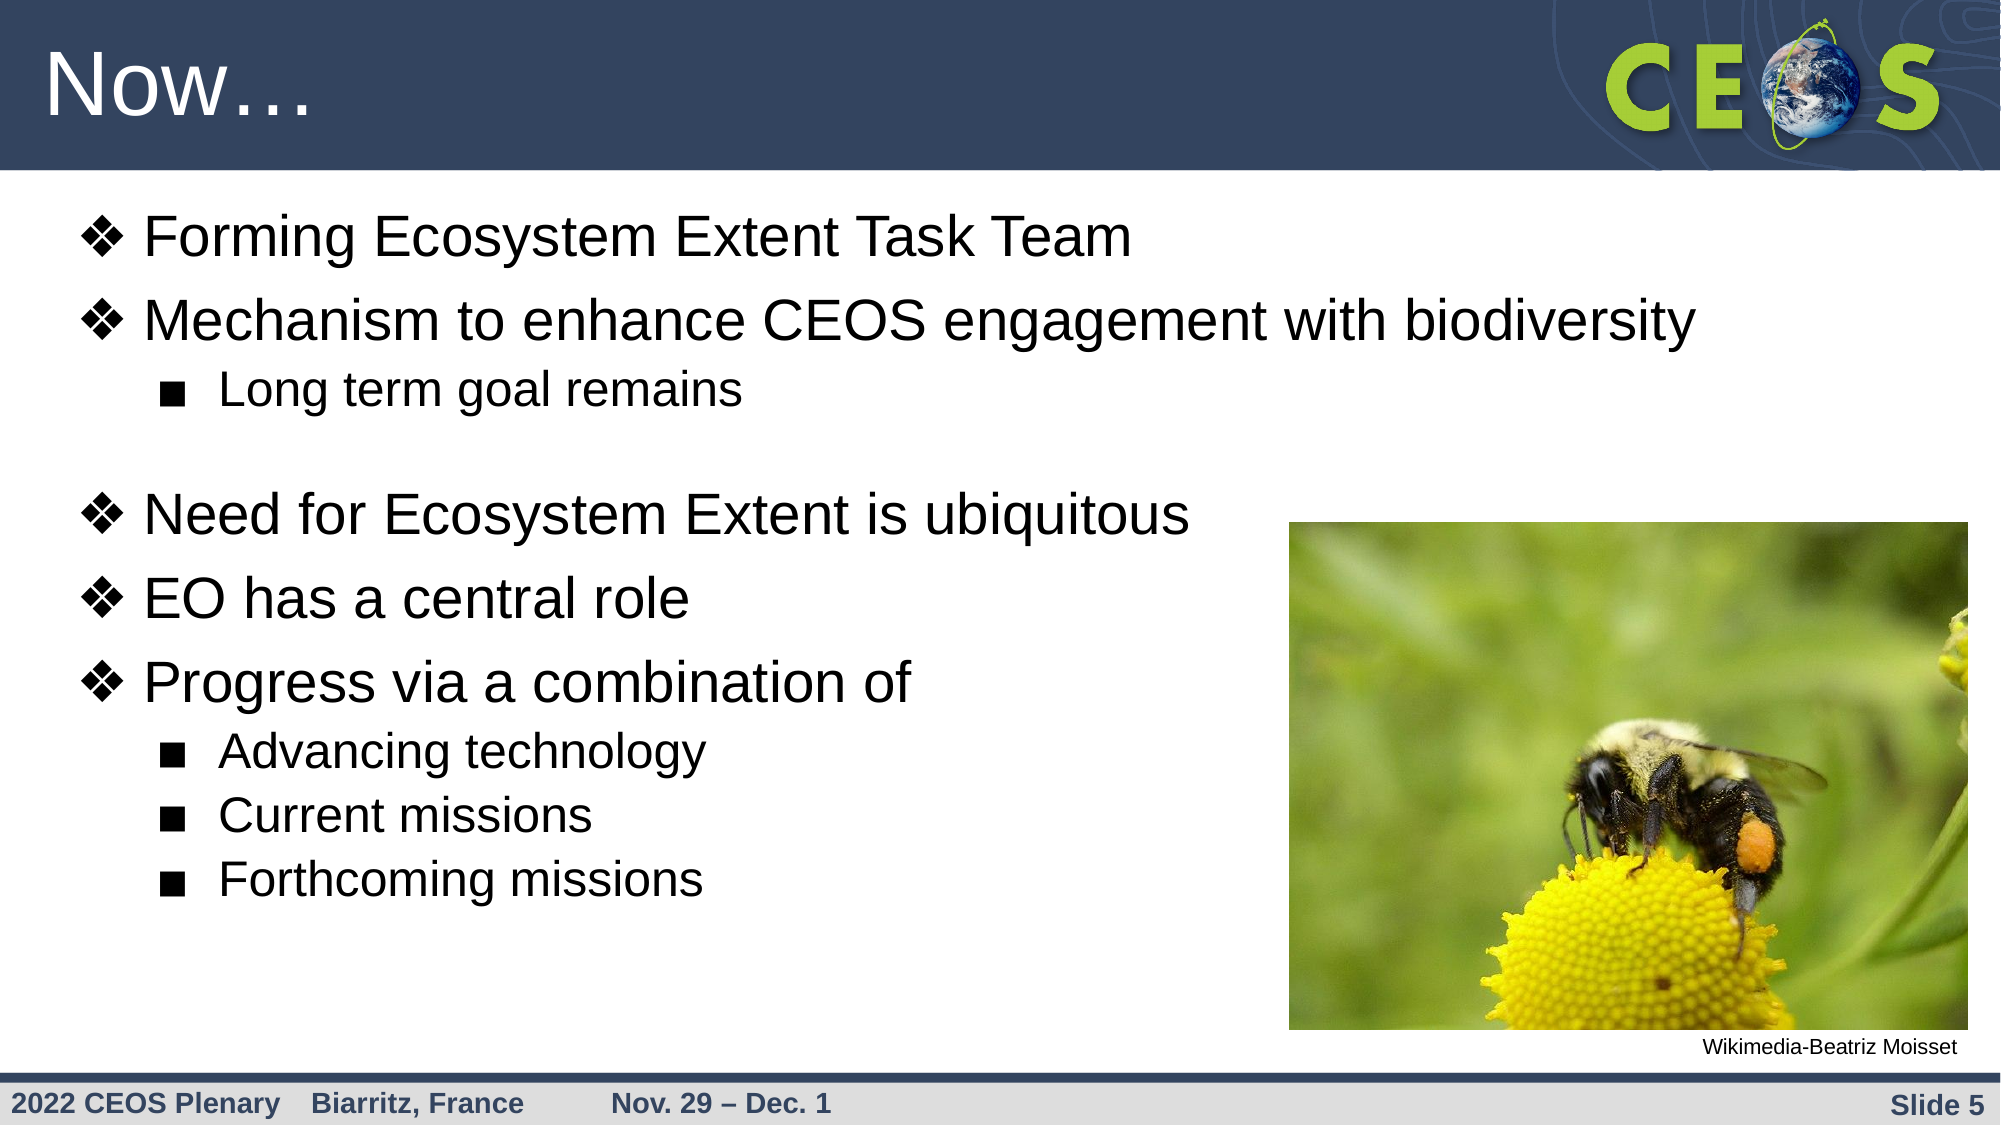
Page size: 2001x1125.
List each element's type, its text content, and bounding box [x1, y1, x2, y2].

list Forming Ecosystem Extent Task Team Mechanism to enhance CEOS engagement with biodiversity Long term goal remains Need for Ecosystem Extent is ubiquitous EO has a central role Progress via a combination of Advancing technology Current missions Forthcoming missions [53, 199, 1968, 1053]
title Now… [28, 28, 1569, 157]
picture [1606, 18, 1939, 150]
picture [1289, 521, 1968, 1031]
text_box Wikimedia-Beatriz Moisset [1687, 1024, 1985, 1067]
